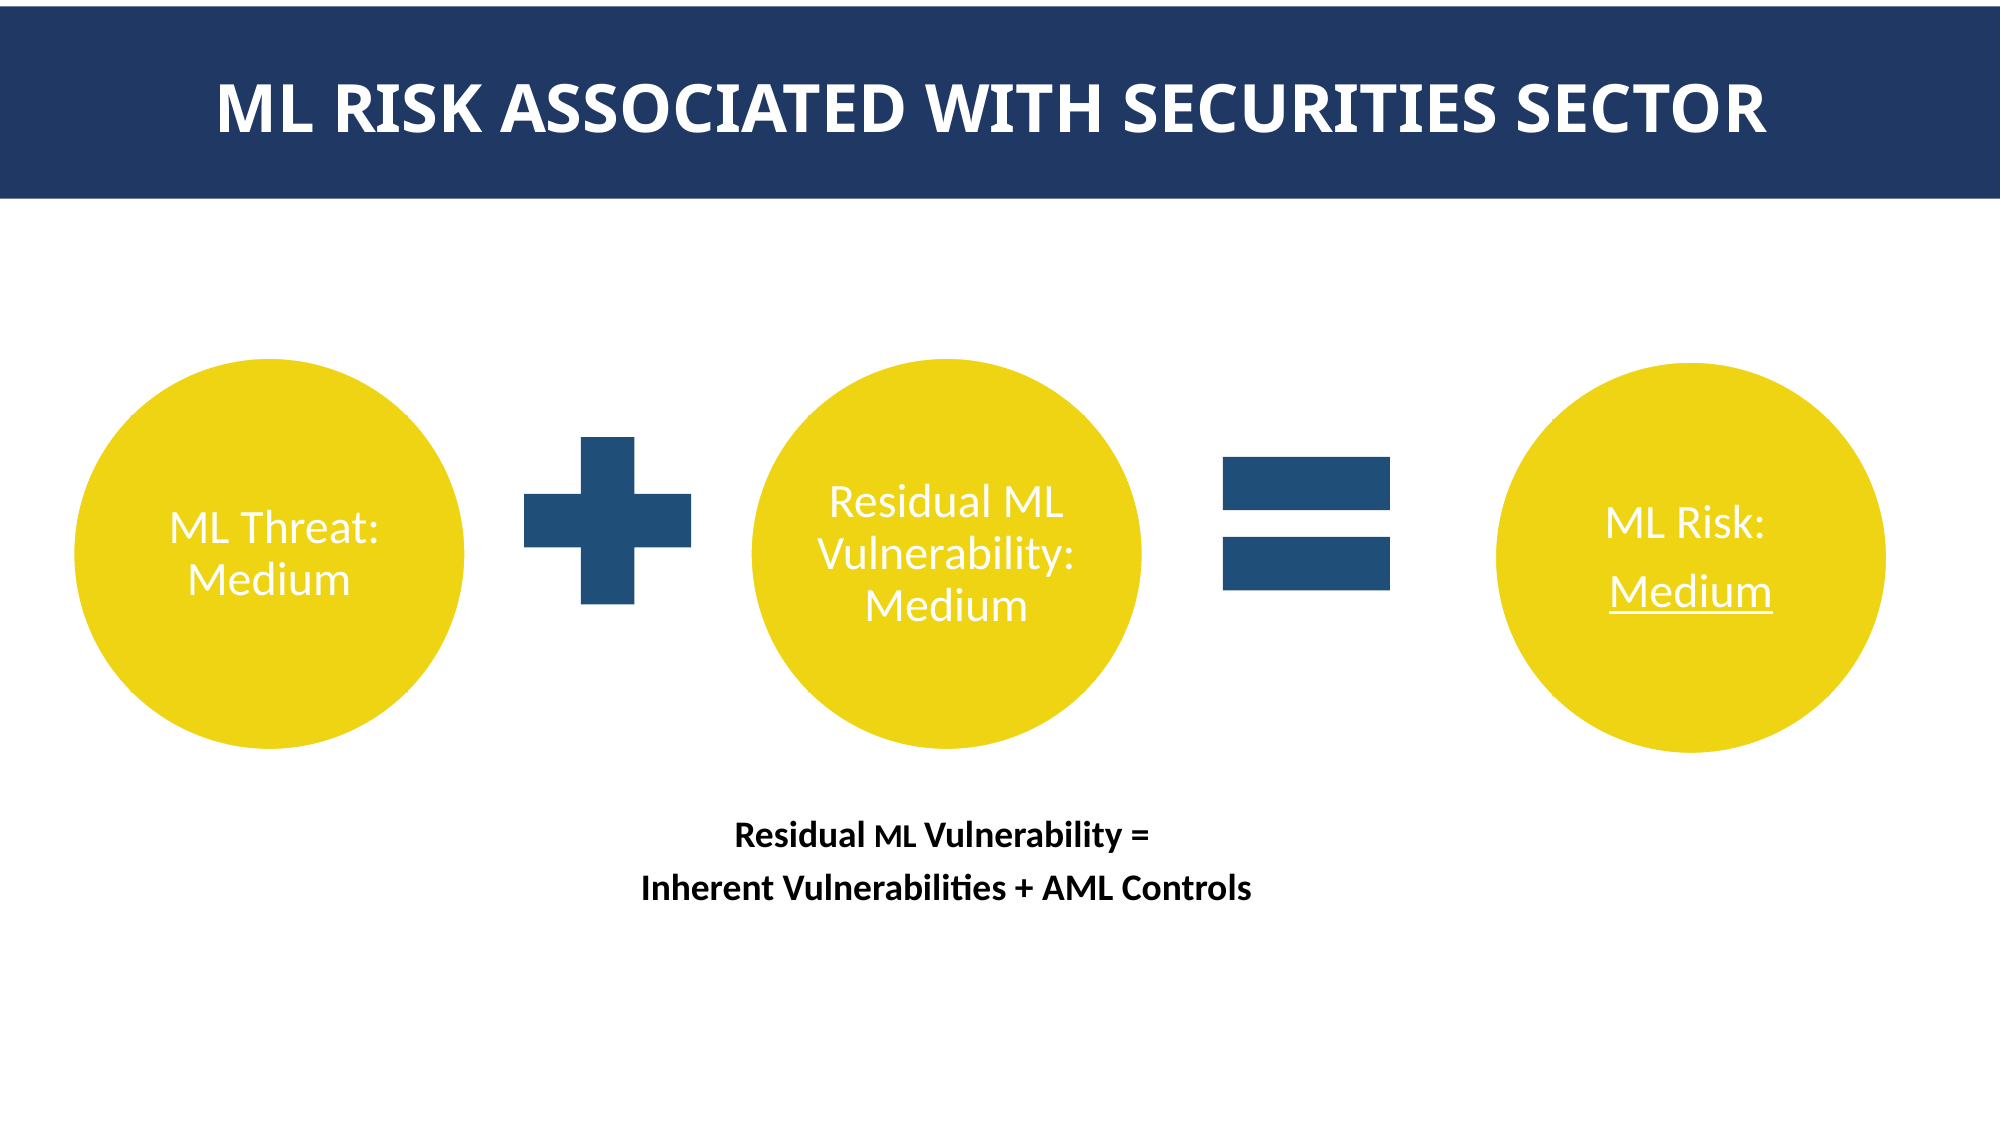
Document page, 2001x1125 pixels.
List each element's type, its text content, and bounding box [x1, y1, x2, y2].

text_box Residual ML Vulnerability = Inherent Vulnerabilities + AML Controls [563, 807, 1330, 917]
text_box ML RISK ASSOCIATED WITH SECURITIES SECTOR [0, 6, 2000, 199]
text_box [750, 357, 1143, 750]
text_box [1494, 361, 1888, 754]
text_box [493, 407, 722, 635]
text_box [1192, 409, 1421, 638]
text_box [73, 357, 466, 750]
